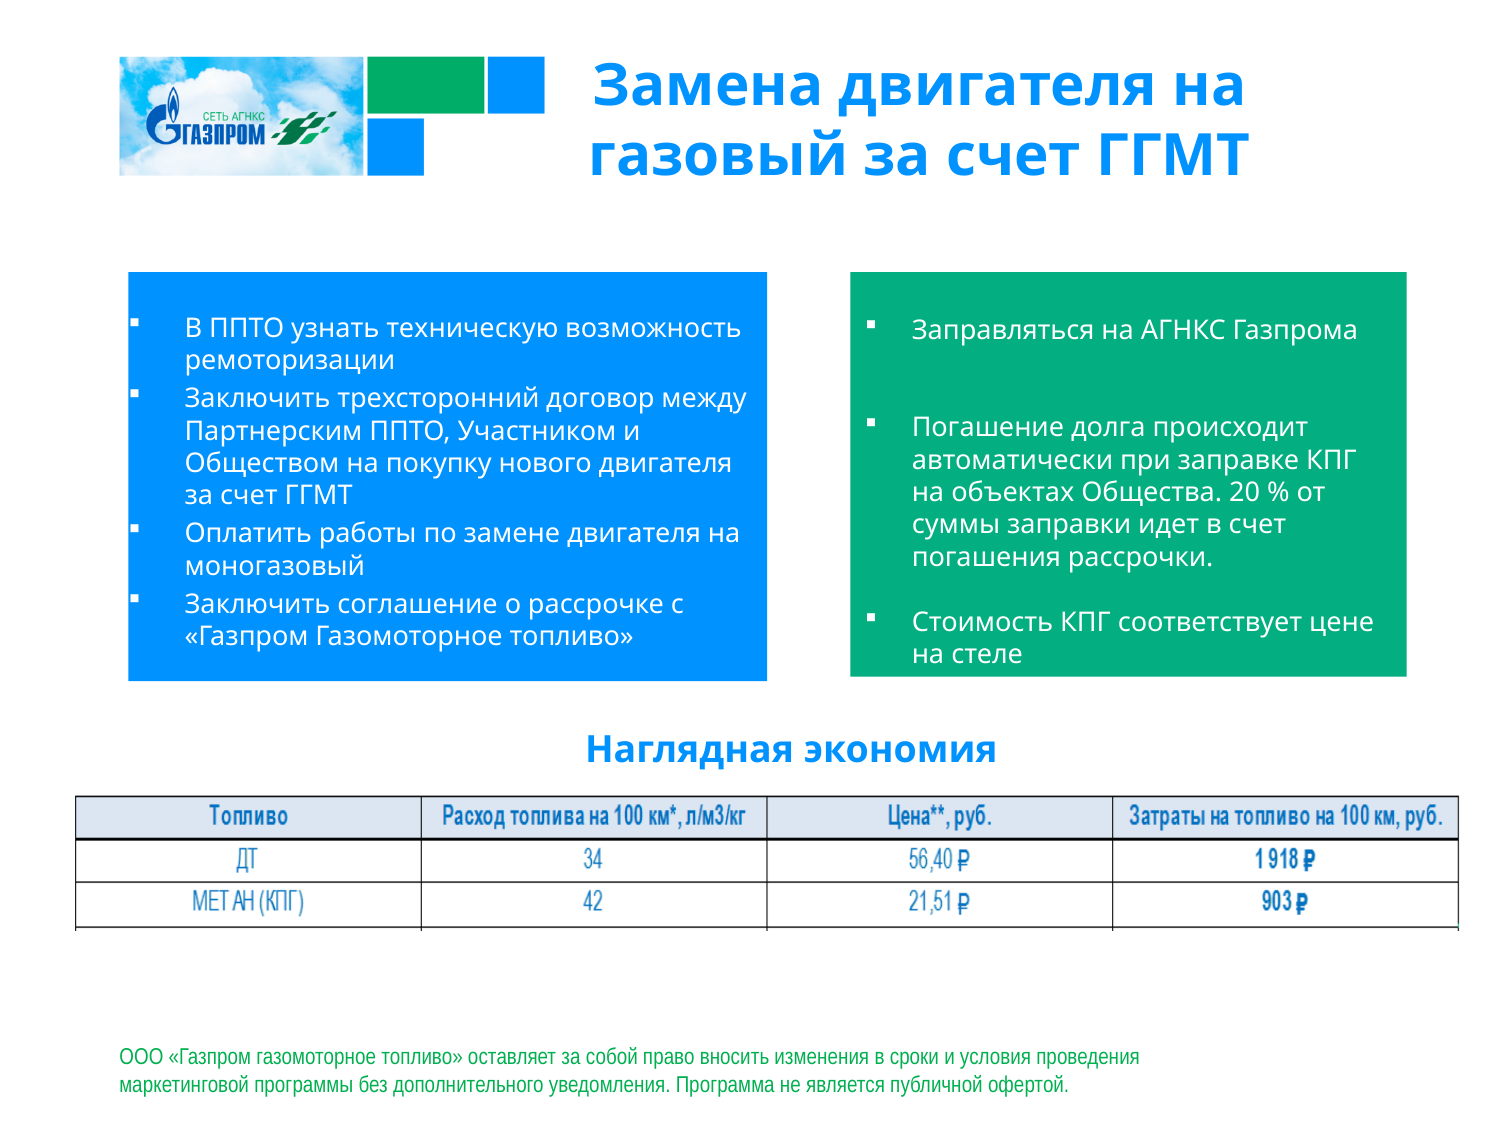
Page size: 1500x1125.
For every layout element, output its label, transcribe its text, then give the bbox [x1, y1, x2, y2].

picture [73, 793, 1461, 932]
text_box Заправляться на АГНКС Газпрома Погашение долга происходит автоматически при заправке КПГ на объектах Общества. 20 % от суммы заправки идет в счет погашения рассрочки. Стоимость КПГ соответствует цене на стеле [850, 272, 1407, 677]
title Замена двигателя на газовый за счет ГГМТ [482, 40, 1357, 236]
text_box ООО «Газпром газомоторное топливо» оставляет за собой право вносить изменения в сроки и условия проведения маркетинговой программы без дополнительного уведомления. Программа не является публичной офертой. [104, 1034, 1230, 1105]
text_box Наглядная экономия [570, 717, 1075, 778]
list В ППТО узнать техническую возможность ремоторизации Заключить трехсторонний договор между Партнерским ППТО, Участником и Обществом на покупку нового двигателя за счет ГГМТ Оплатить работы по замене двигателя на моногазовый Заключить соглашение о рассрочке с «Газпром Газомоторное топливо» [128, 272, 768, 682]
picture [0, 0, 677, 195]
